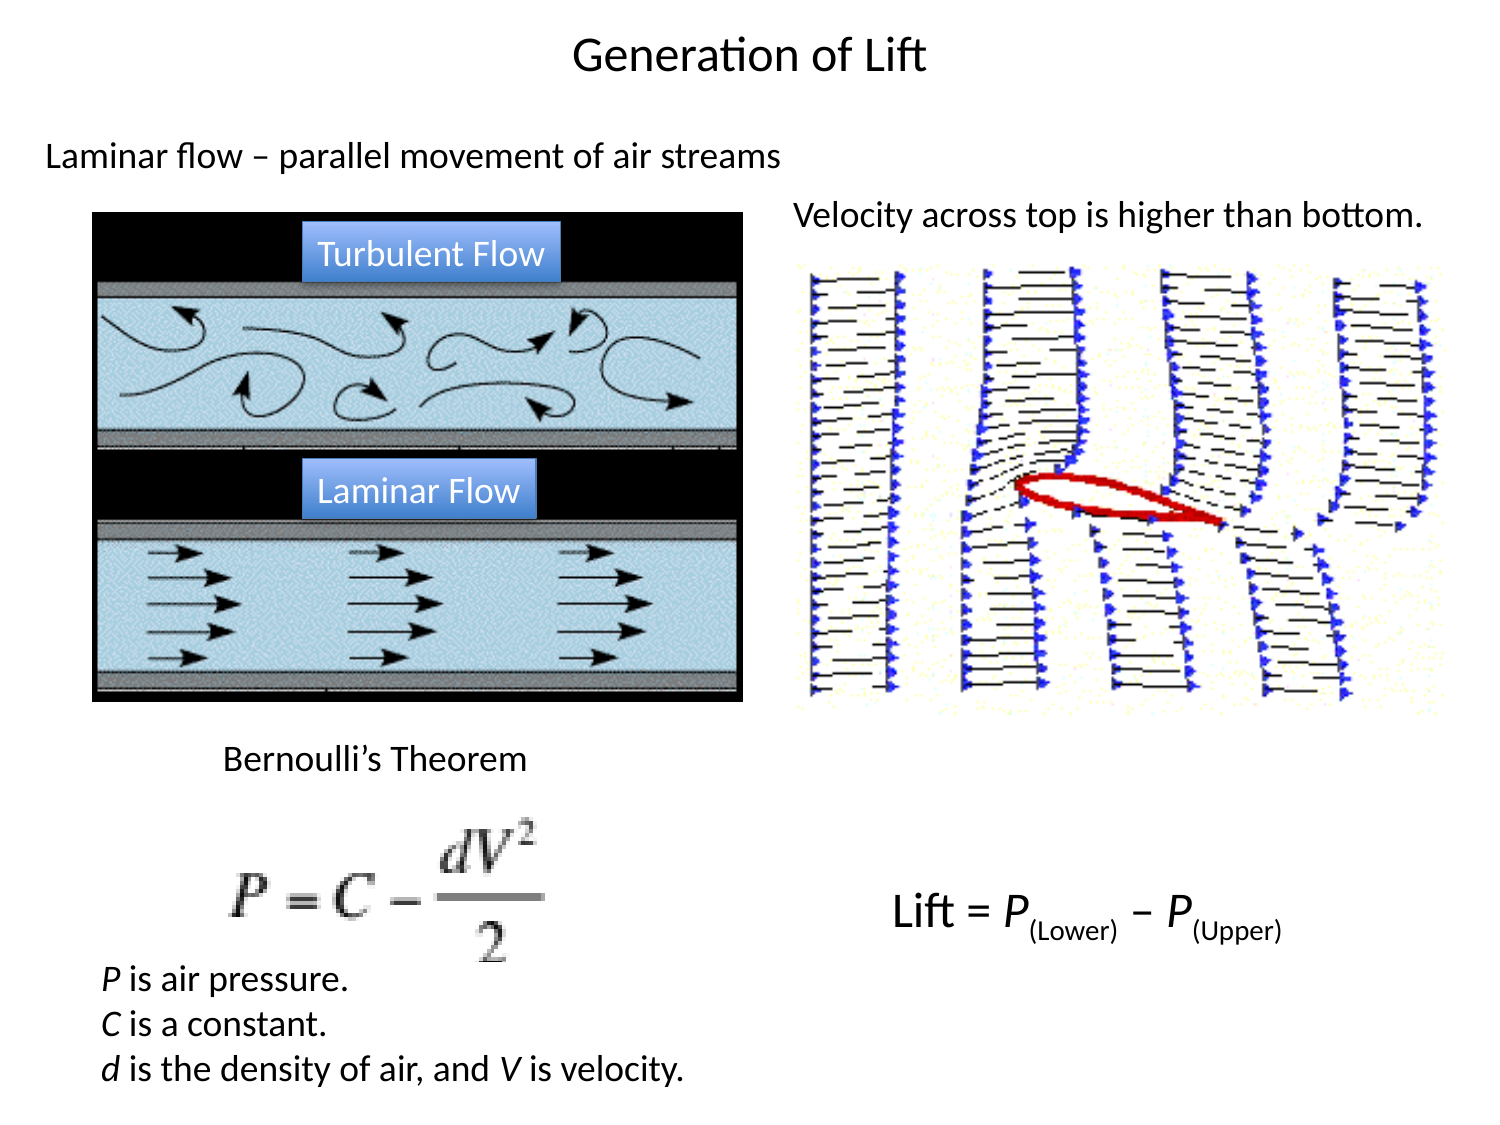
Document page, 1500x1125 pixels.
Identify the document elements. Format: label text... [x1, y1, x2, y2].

text_box Generation of Lift [557, 14, 943, 89]
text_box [30, 123, 806, 702]
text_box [774, 182, 1451, 715]
text_box Lift = P(Lower) – P(Upper) [877, 870, 1341, 954]
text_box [85, 725, 710, 1098]
